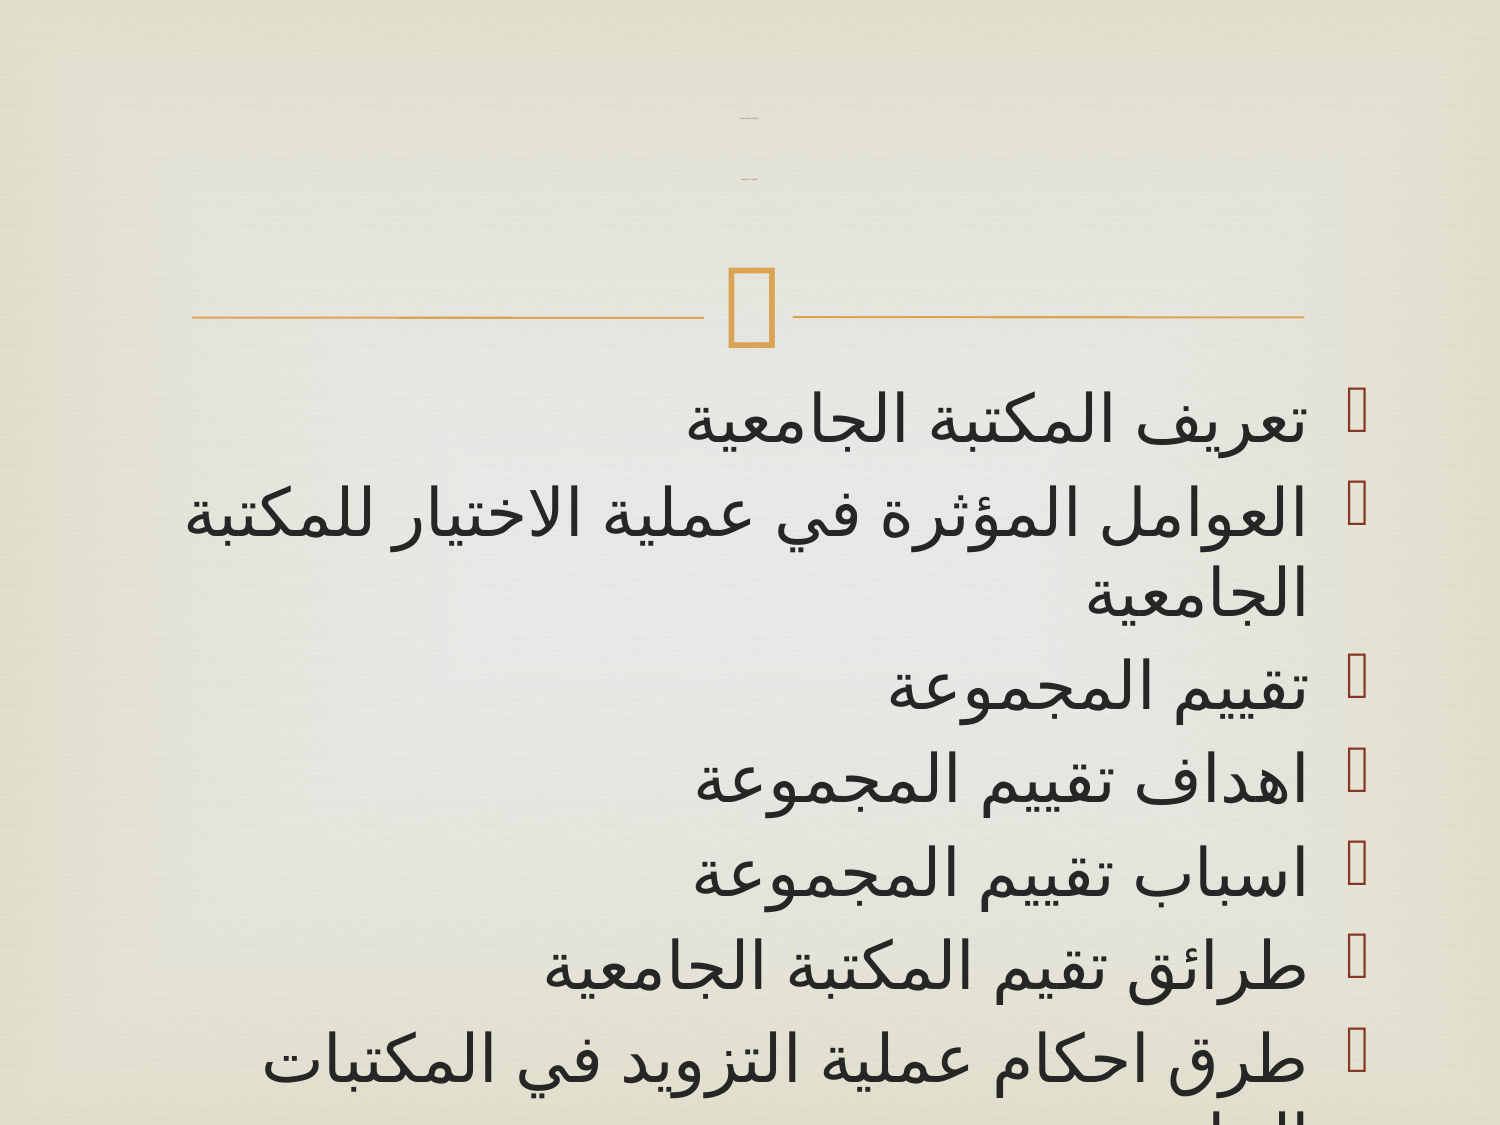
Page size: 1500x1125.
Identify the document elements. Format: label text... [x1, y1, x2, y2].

list تعريف المكتبة الجامعية العوامل المؤثرة في عملية الاختيار للمكتبة الجامعية تقييم المجموعة اهداف تقييم المجموعة اسباب تقييم المجموعة طرائق تقيم المكتبة الجامعية طرق احكام عملية التزويد في المكتبات الجامعية [114, 368, 1386, 1005]
title المكتبات الجامعية 3 المكتبات الجامعية [112, 93, 1386, 267]
